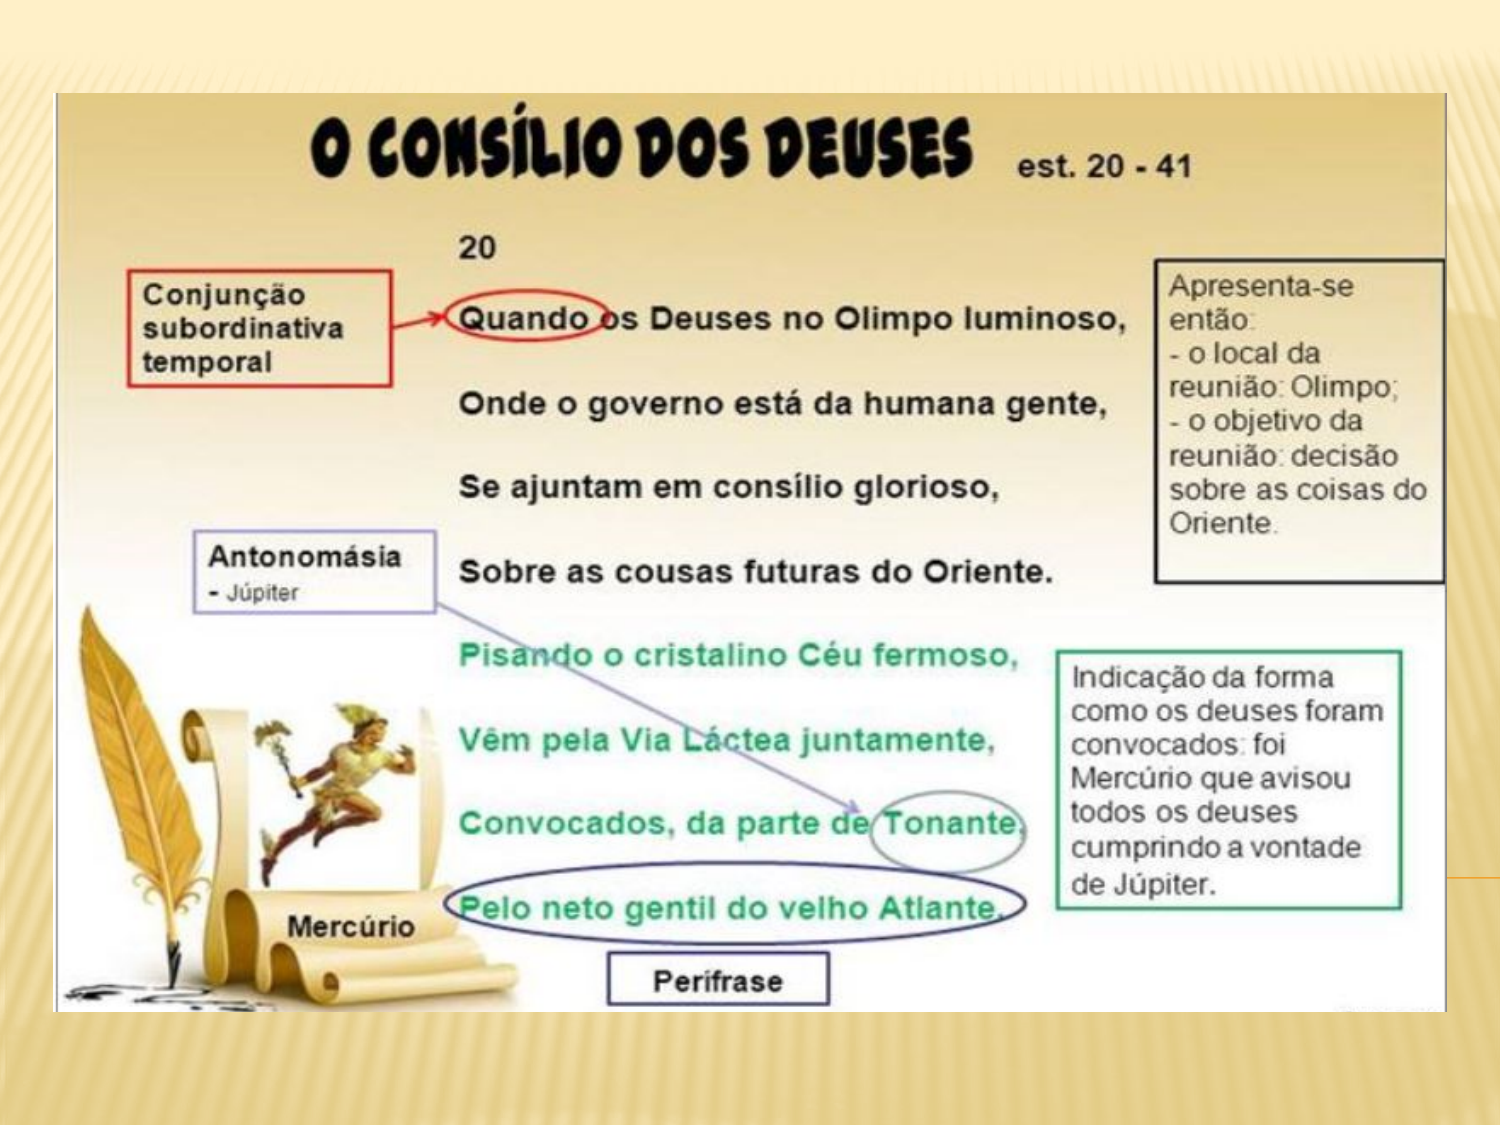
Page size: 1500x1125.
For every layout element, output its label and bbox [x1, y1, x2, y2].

picture [52, 93, 1448, 1012]
